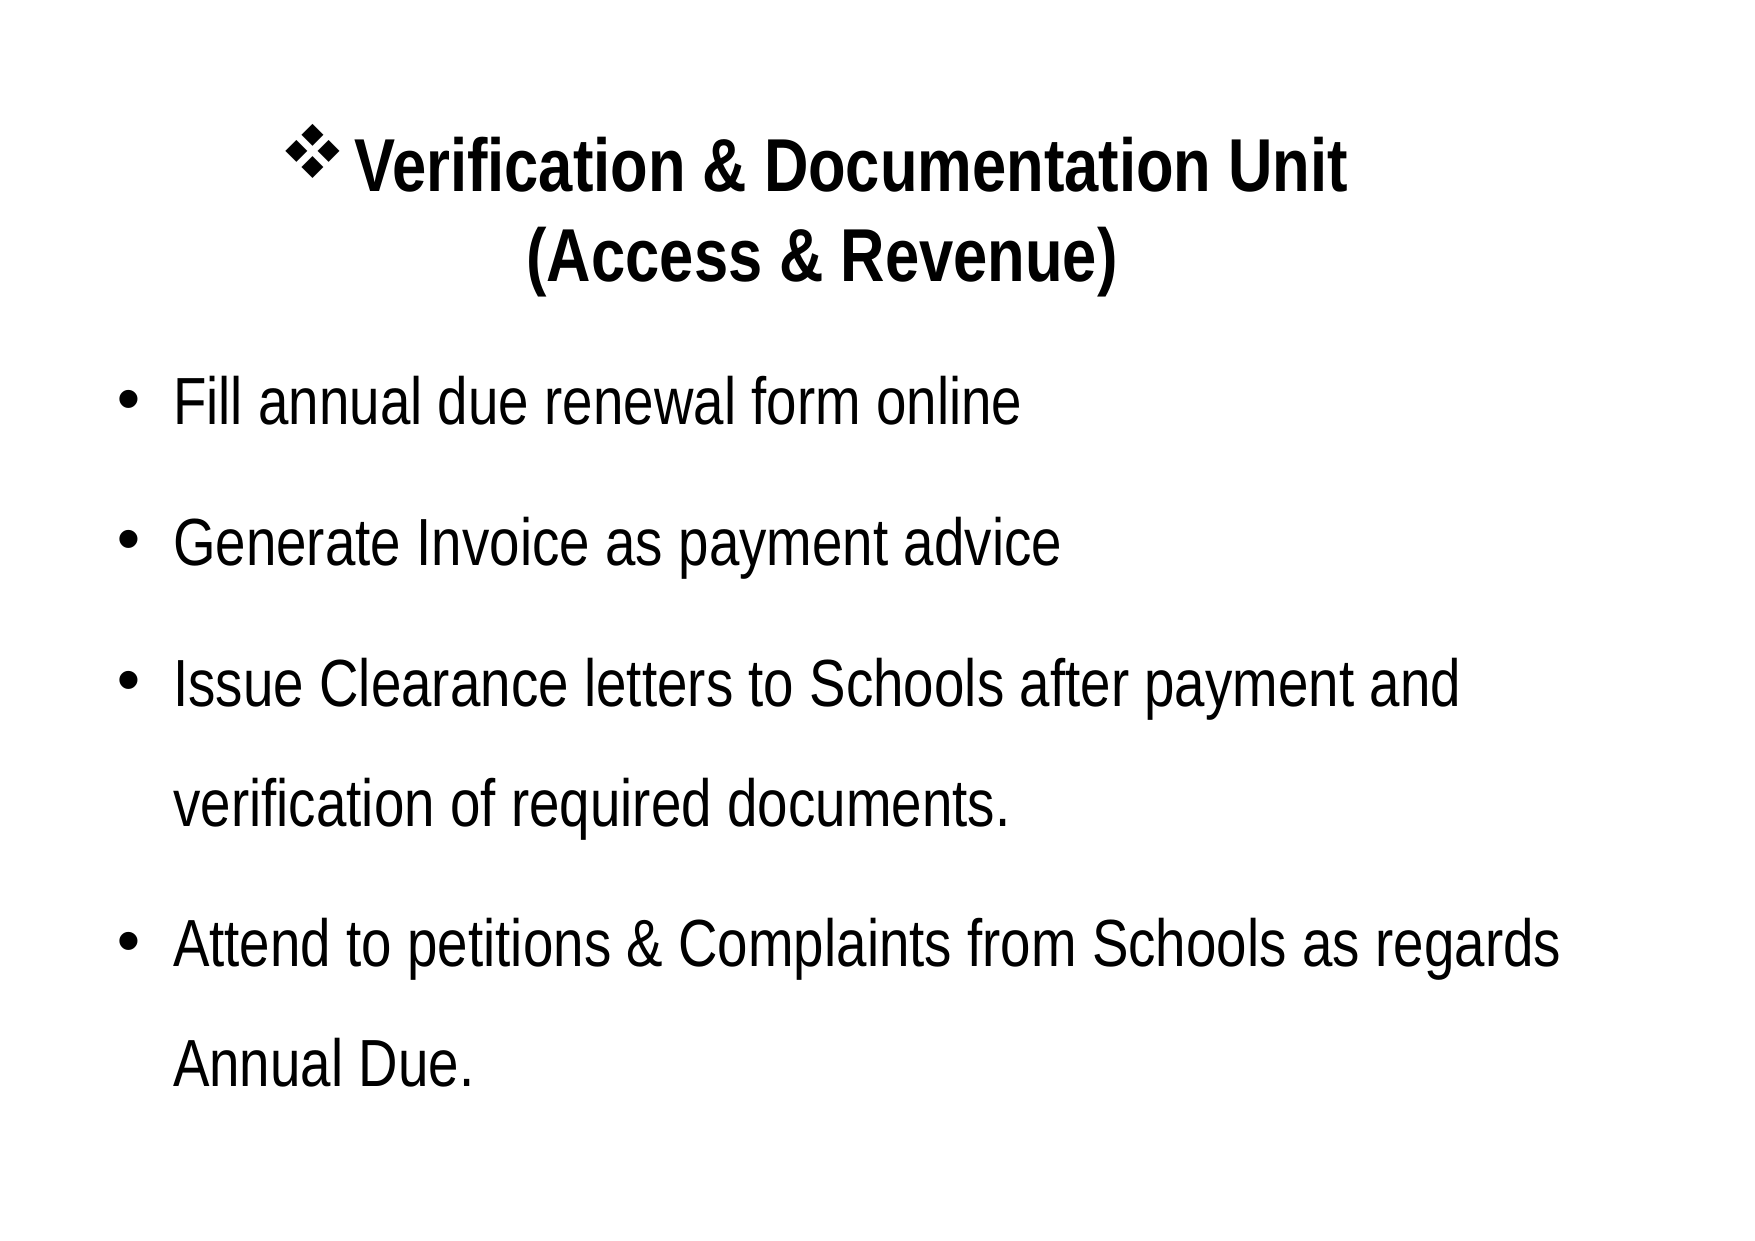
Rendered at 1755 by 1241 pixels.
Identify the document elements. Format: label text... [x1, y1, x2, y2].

text_box Fill annual due renewal form online Generate Invoice as payment advice Issue Clearance letters to Schools after payment and verification of required documents. Attend to petitions & Complaints from Schools as regards Annual Due. [102, 310, 1632, 1108]
text_box Verification & Documentation Unit (Access & Revenue) [72, 108, 1573, 304]
